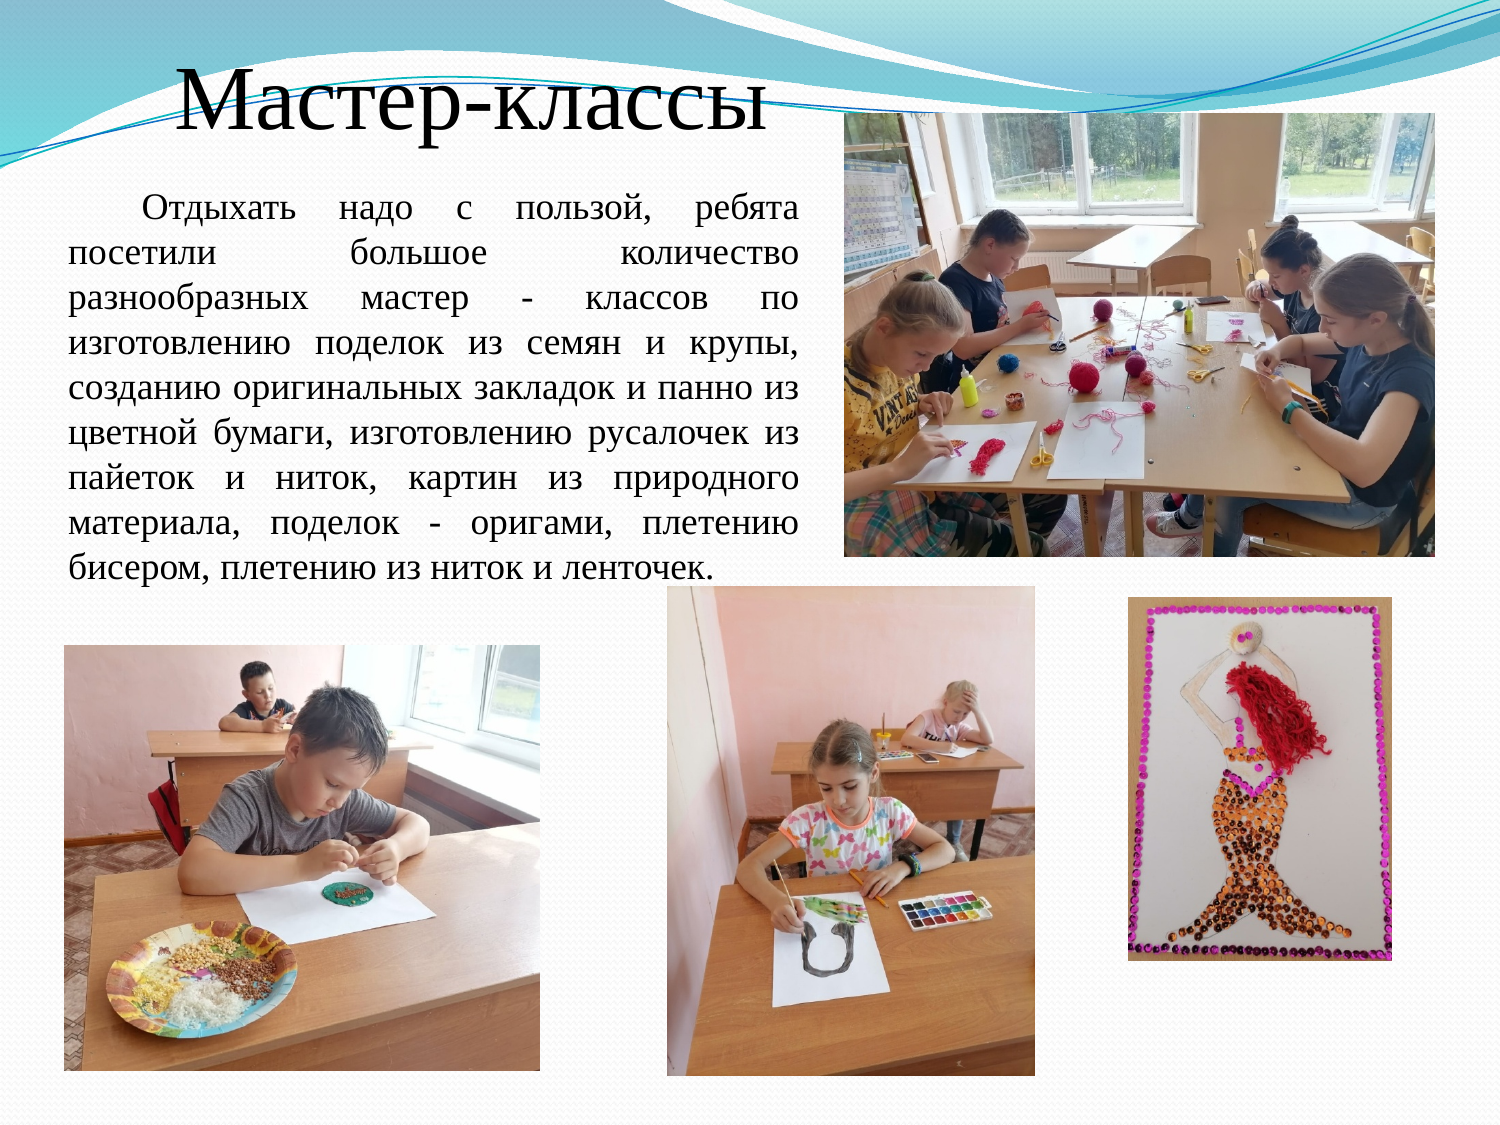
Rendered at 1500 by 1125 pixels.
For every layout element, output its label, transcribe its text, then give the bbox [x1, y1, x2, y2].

text_box Отдыхать надо с пользой, ребята посетили большое количество разнообразных мастер - классов по изготовлению поделок из семян и крупы, созданию оригинальных закладок и панно из цветной бумаги, изготовлению русалочек из пайеток и ниток, картин из природного материала, поделок - оригами, плетению бисером, плетению из ниток и ленточек. [53, 174, 815, 595]
text_box Мастер-классы [159, 30, 916, 156]
picture [1127, 597, 1393, 961]
picture [844, 113, 1436, 557]
picture [667, 585, 1035, 1076]
picture [64, 644, 540, 1072]
